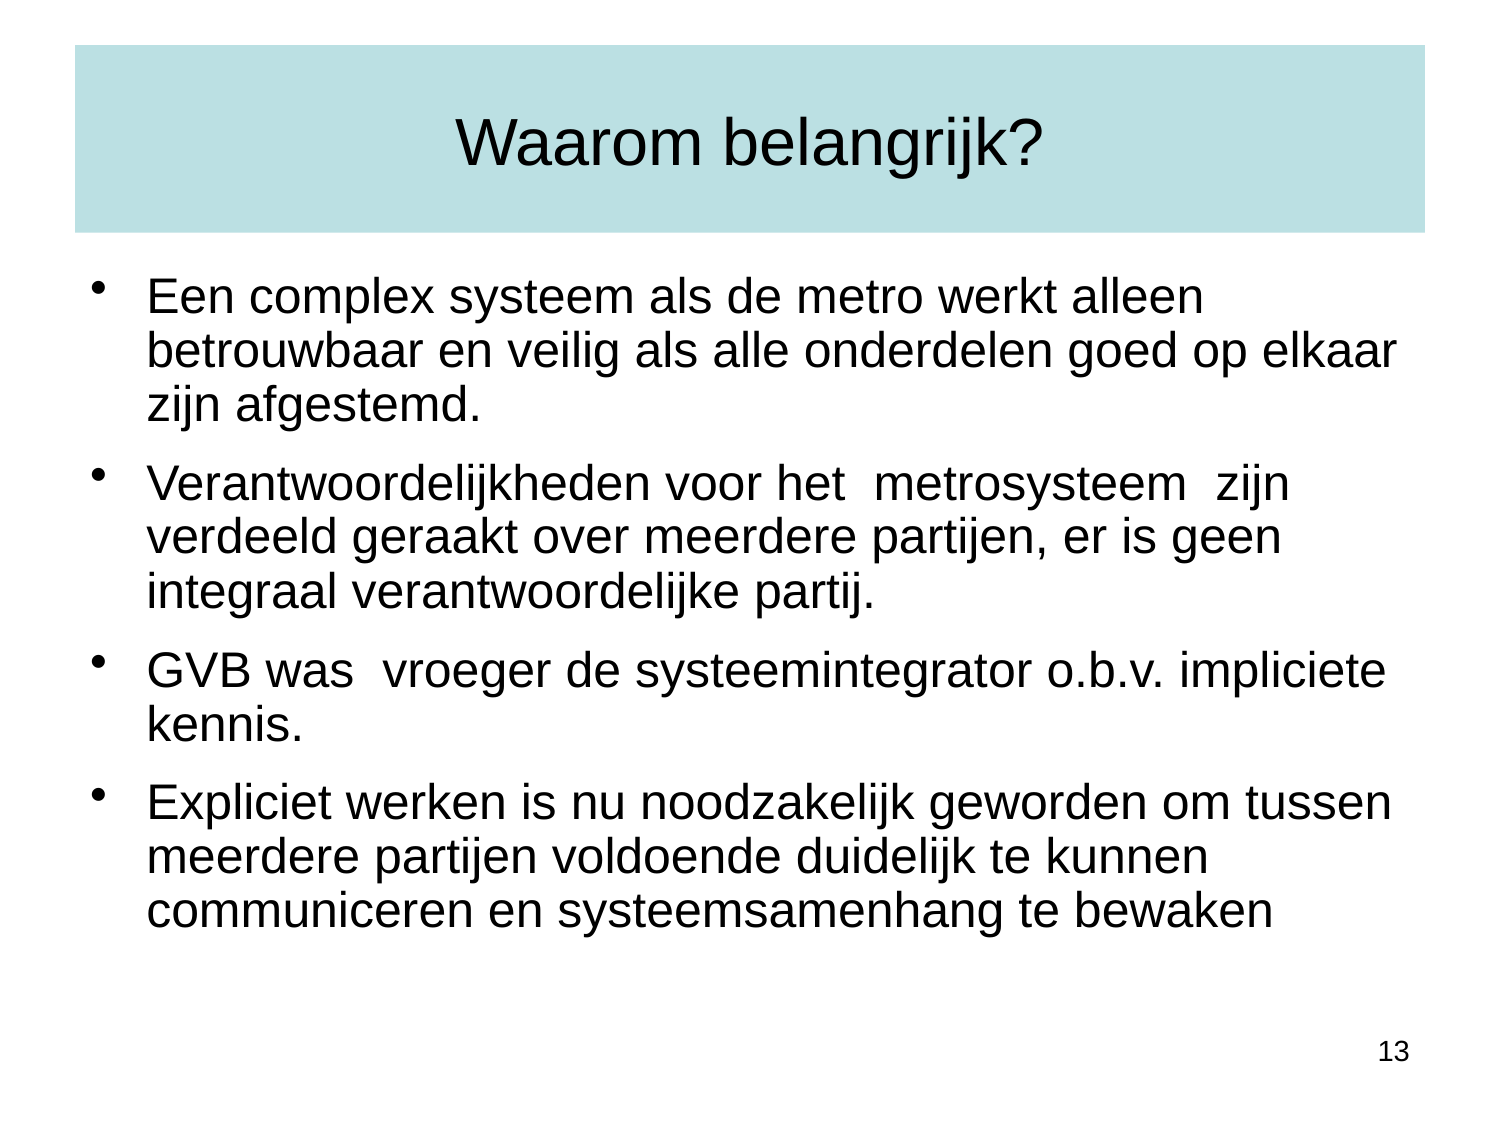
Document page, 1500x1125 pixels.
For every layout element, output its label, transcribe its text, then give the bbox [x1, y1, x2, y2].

title Waarom belangrijk? [74, 44, 1426, 233]
slide_number 13 [1074, 1024, 1426, 1103]
list Een complex systeem als de metro werkt alleen betrouwbaar en veilig als alle onderdelen goed op elkaar zijn afgestemd. Verantwoordelijkheden voor het metrosysteem zijn verdeeld geraakt over meerdere partijen, er is geen integraal verantwoordelijke partij. GVB was vroeger de systeemintegrator o.b.v. impliciete kennis. Expliciet werken is nu noodzakelijk geworden om tussen meerdere partijen voldoende duidelijk te kunnen communiceren en systeemsamenhang te bewaken [74, 262, 1426, 1006]
